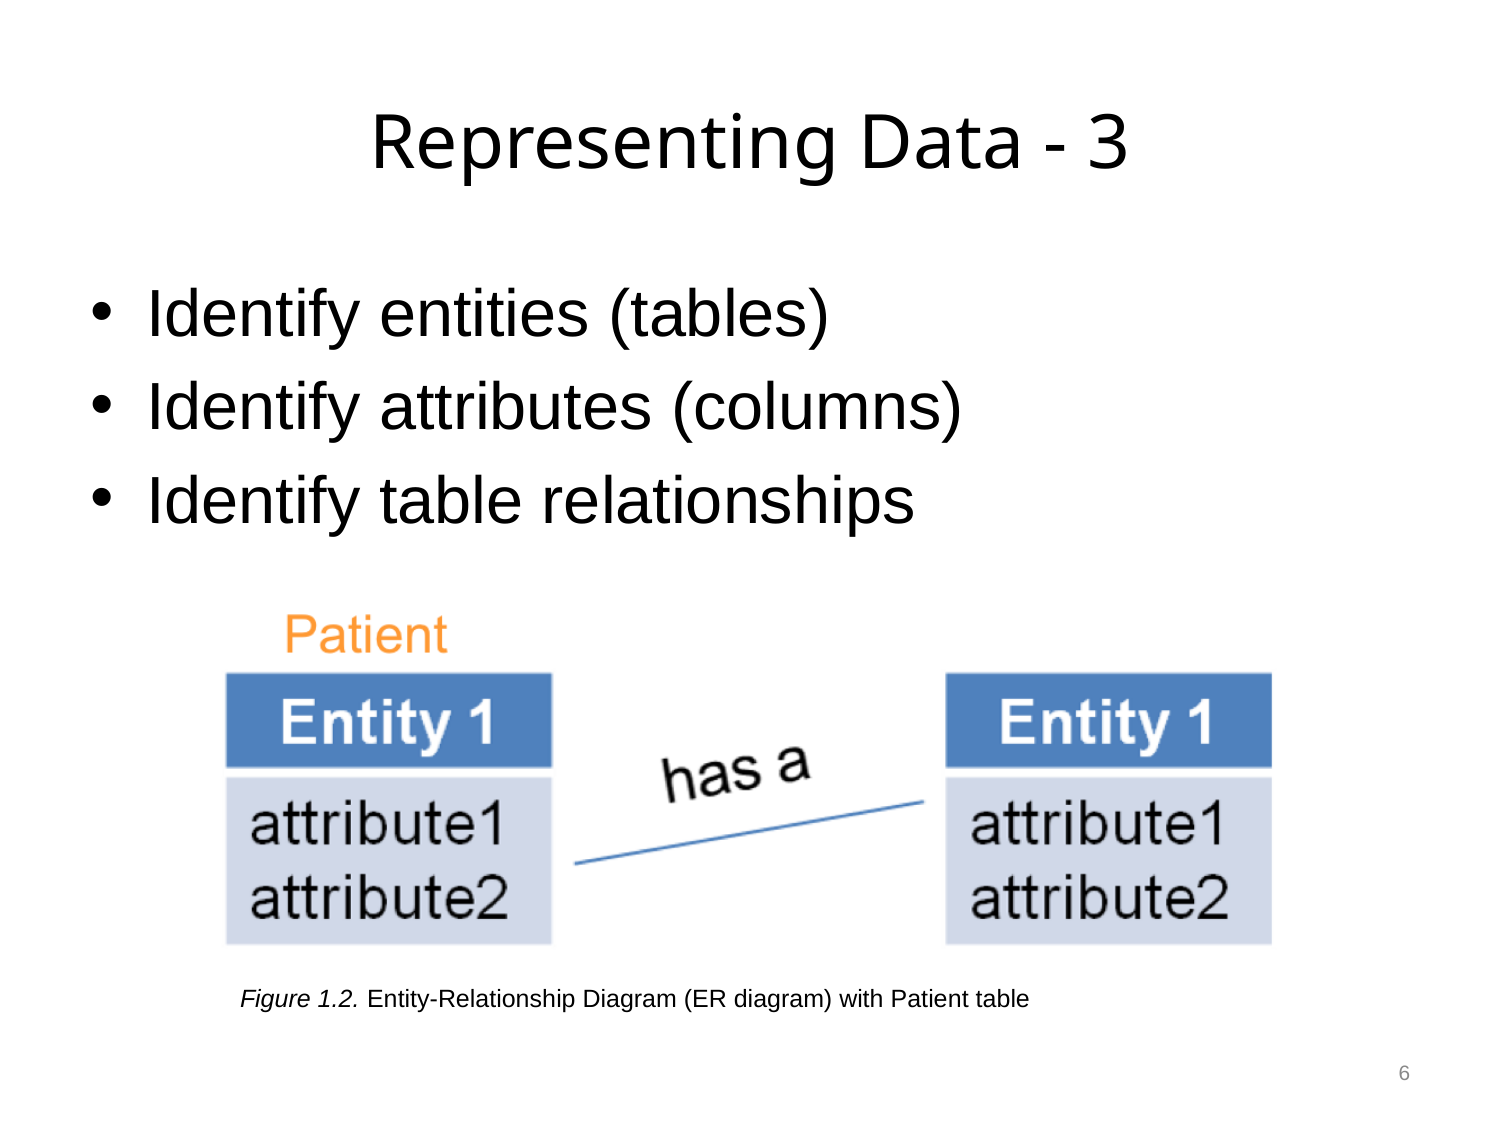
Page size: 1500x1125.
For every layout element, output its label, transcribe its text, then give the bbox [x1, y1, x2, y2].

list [74, 568, 1425, 963]
list Identify entities (tables) Identify attributes (columns) Identify table relationships [75, 262, 1425, 539]
title Representing Data - 3 [75, 45, 1425, 233]
list Figure 1.2. Entity-Relationship Diagram (ER diagram) with Patient table [225, 975, 1074, 1063]
slide_number 6 [1341, 1027, 1425, 1118]
